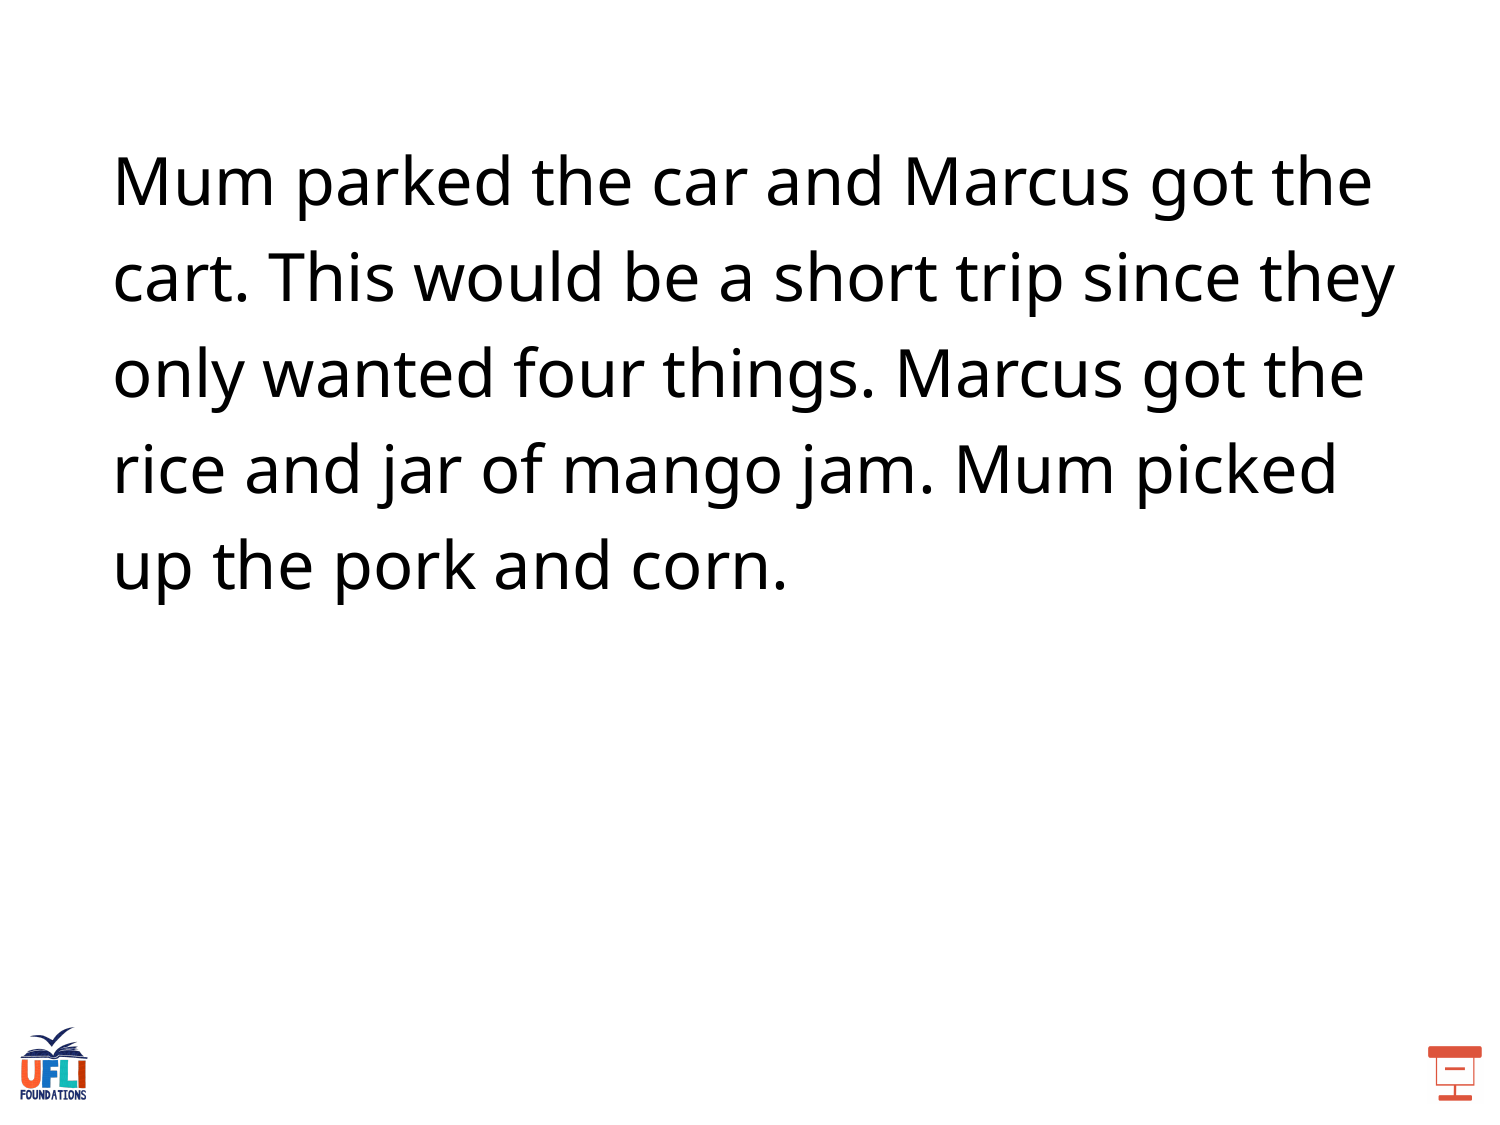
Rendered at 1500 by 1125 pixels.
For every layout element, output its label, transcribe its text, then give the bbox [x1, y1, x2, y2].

text_box Mum parked the car and Marcus got the cart. This would be a short trip since they only wanted four things. Marcus got the rice and jar of mango jam. Mum picked up the pork and corn. [97, 115, 1428, 709]
picture [16, 1027, 90, 1103]
picture [1427, 1043, 1484, 1104]
